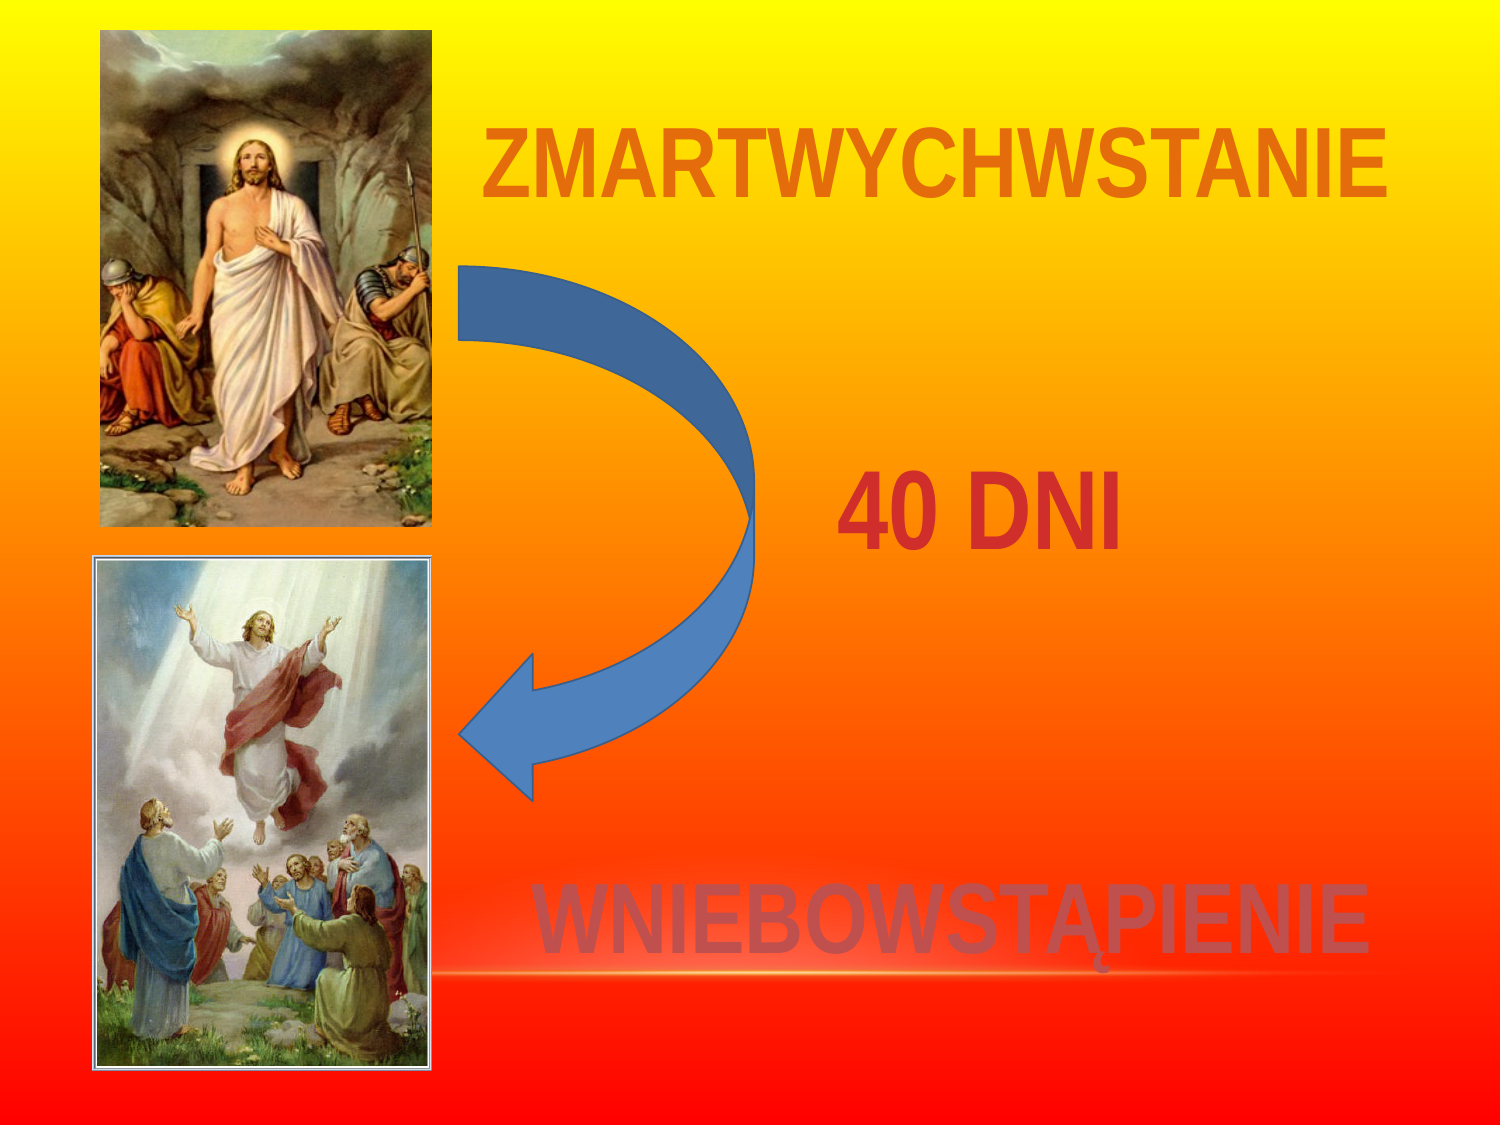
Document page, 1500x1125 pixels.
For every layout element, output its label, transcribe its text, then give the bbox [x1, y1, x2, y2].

text_box 40 DNI [822, 429, 1140, 580]
picture [0, 0, 1500, 1125]
text_box [457, 265, 756, 803]
text_box ZMARTWYCHWSTANIE [465, 90, 1406, 225]
text_box WNIEBOWSTĄPIENIE [515, 846, 1388, 981]
